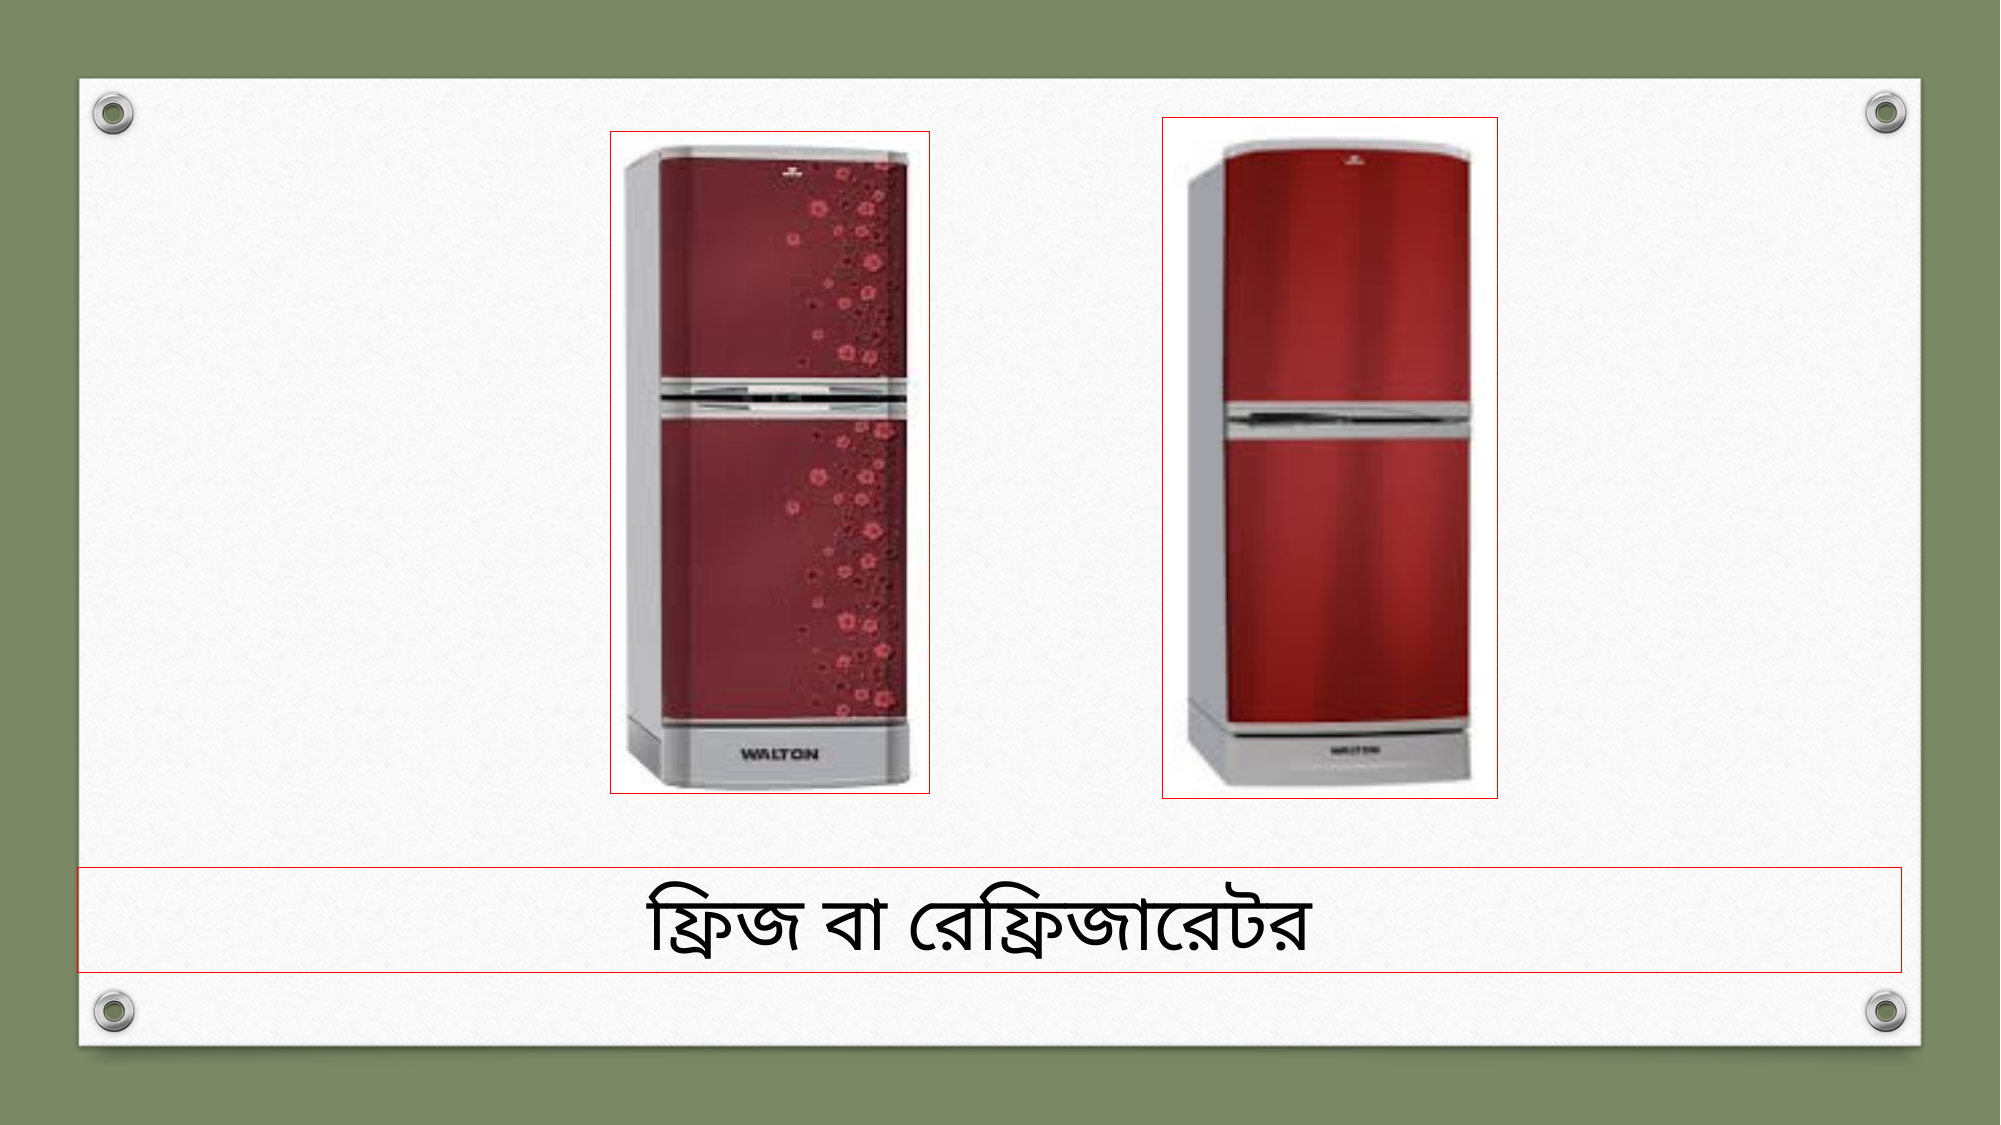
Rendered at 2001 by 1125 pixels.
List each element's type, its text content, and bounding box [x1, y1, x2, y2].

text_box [610, 117, 1498, 799]
picture [0, 0, 2000, 1125]
text_box ফ্রিজ বা রেফ্রিজারেটর [77, 867, 1902, 973]
